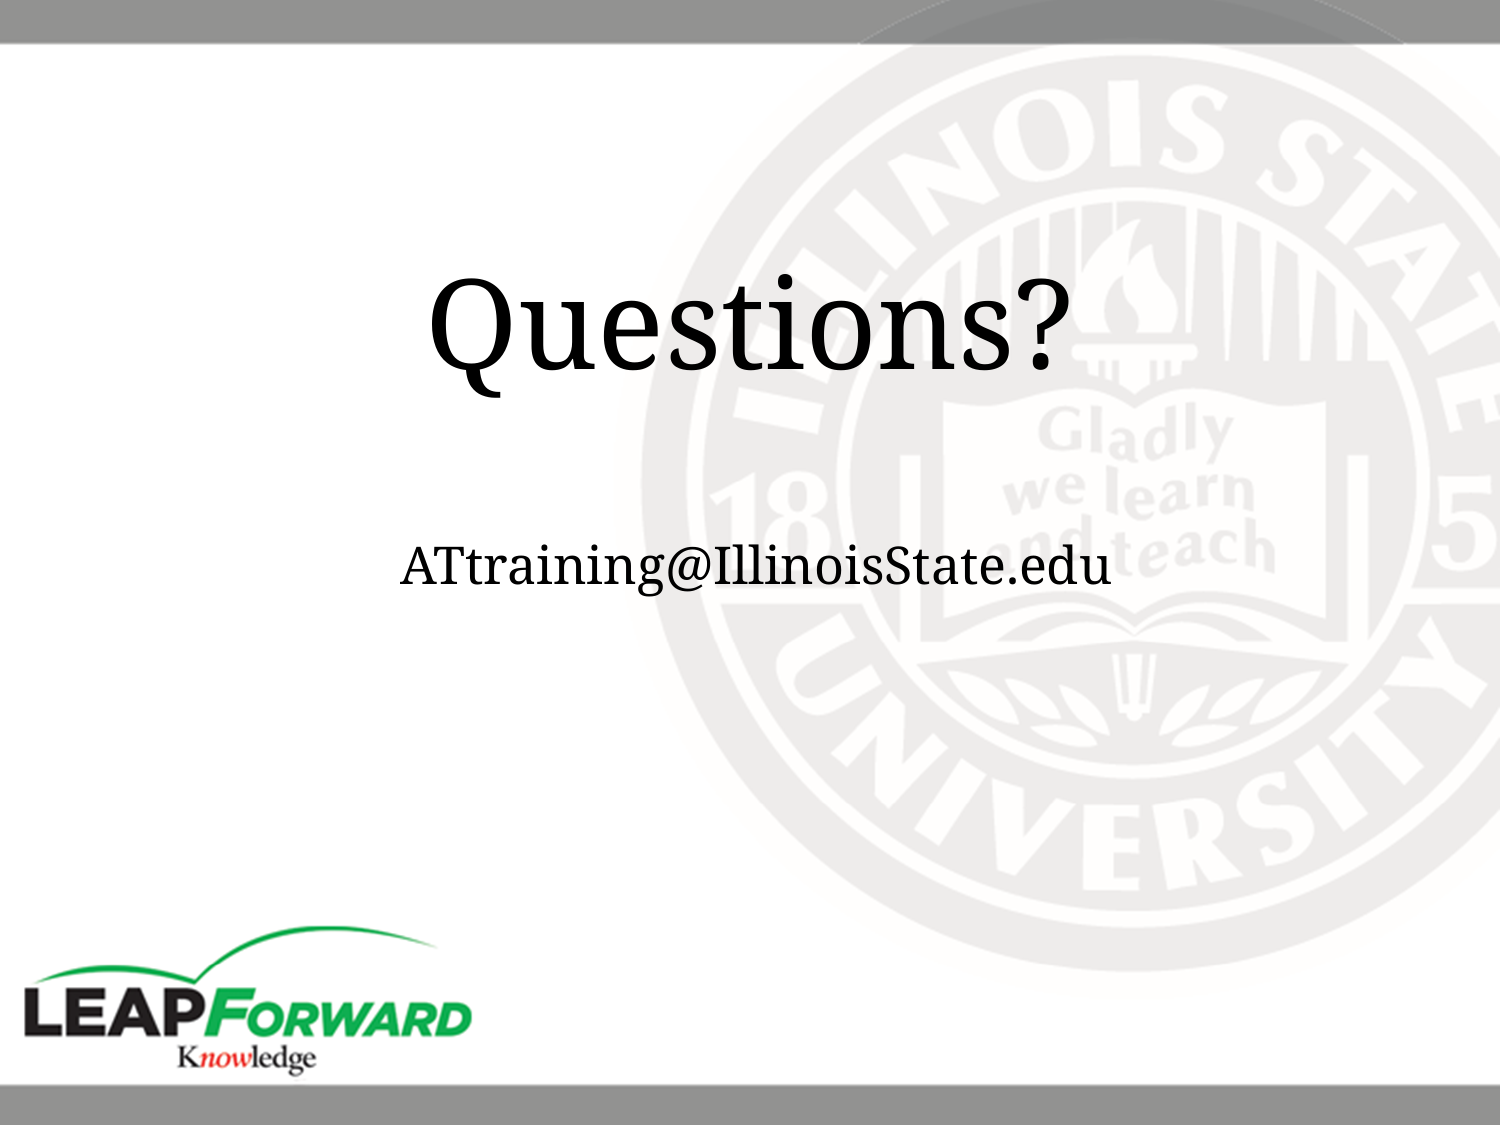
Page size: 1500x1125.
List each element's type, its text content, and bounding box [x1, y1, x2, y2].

picture [0, 0, 1500, 1125]
text_box ATtraining@IllinoisState.edu [87, 524, 1425, 603]
text_box Questions? [56, 237, 1444, 403]
